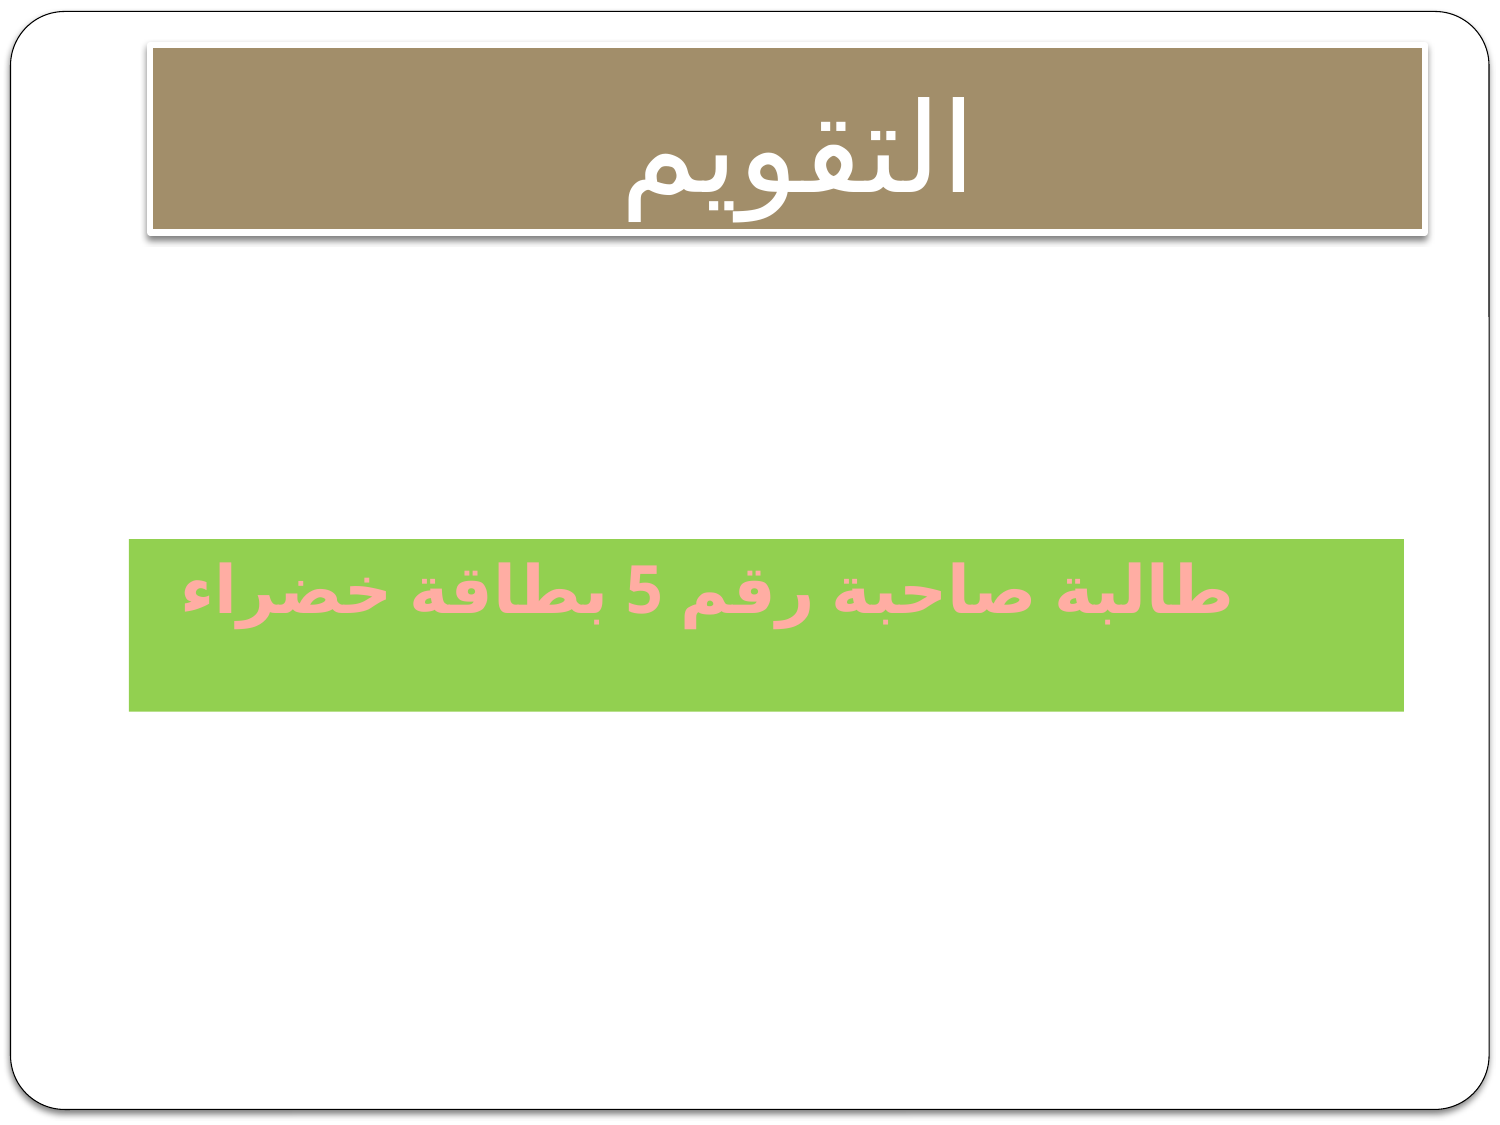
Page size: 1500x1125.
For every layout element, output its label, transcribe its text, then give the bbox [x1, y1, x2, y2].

title التقويم [147, 42, 1428, 236]
list طالبة صاحبة رقم 5 بطاقة خضراء [128, 539, 1404, 712]
